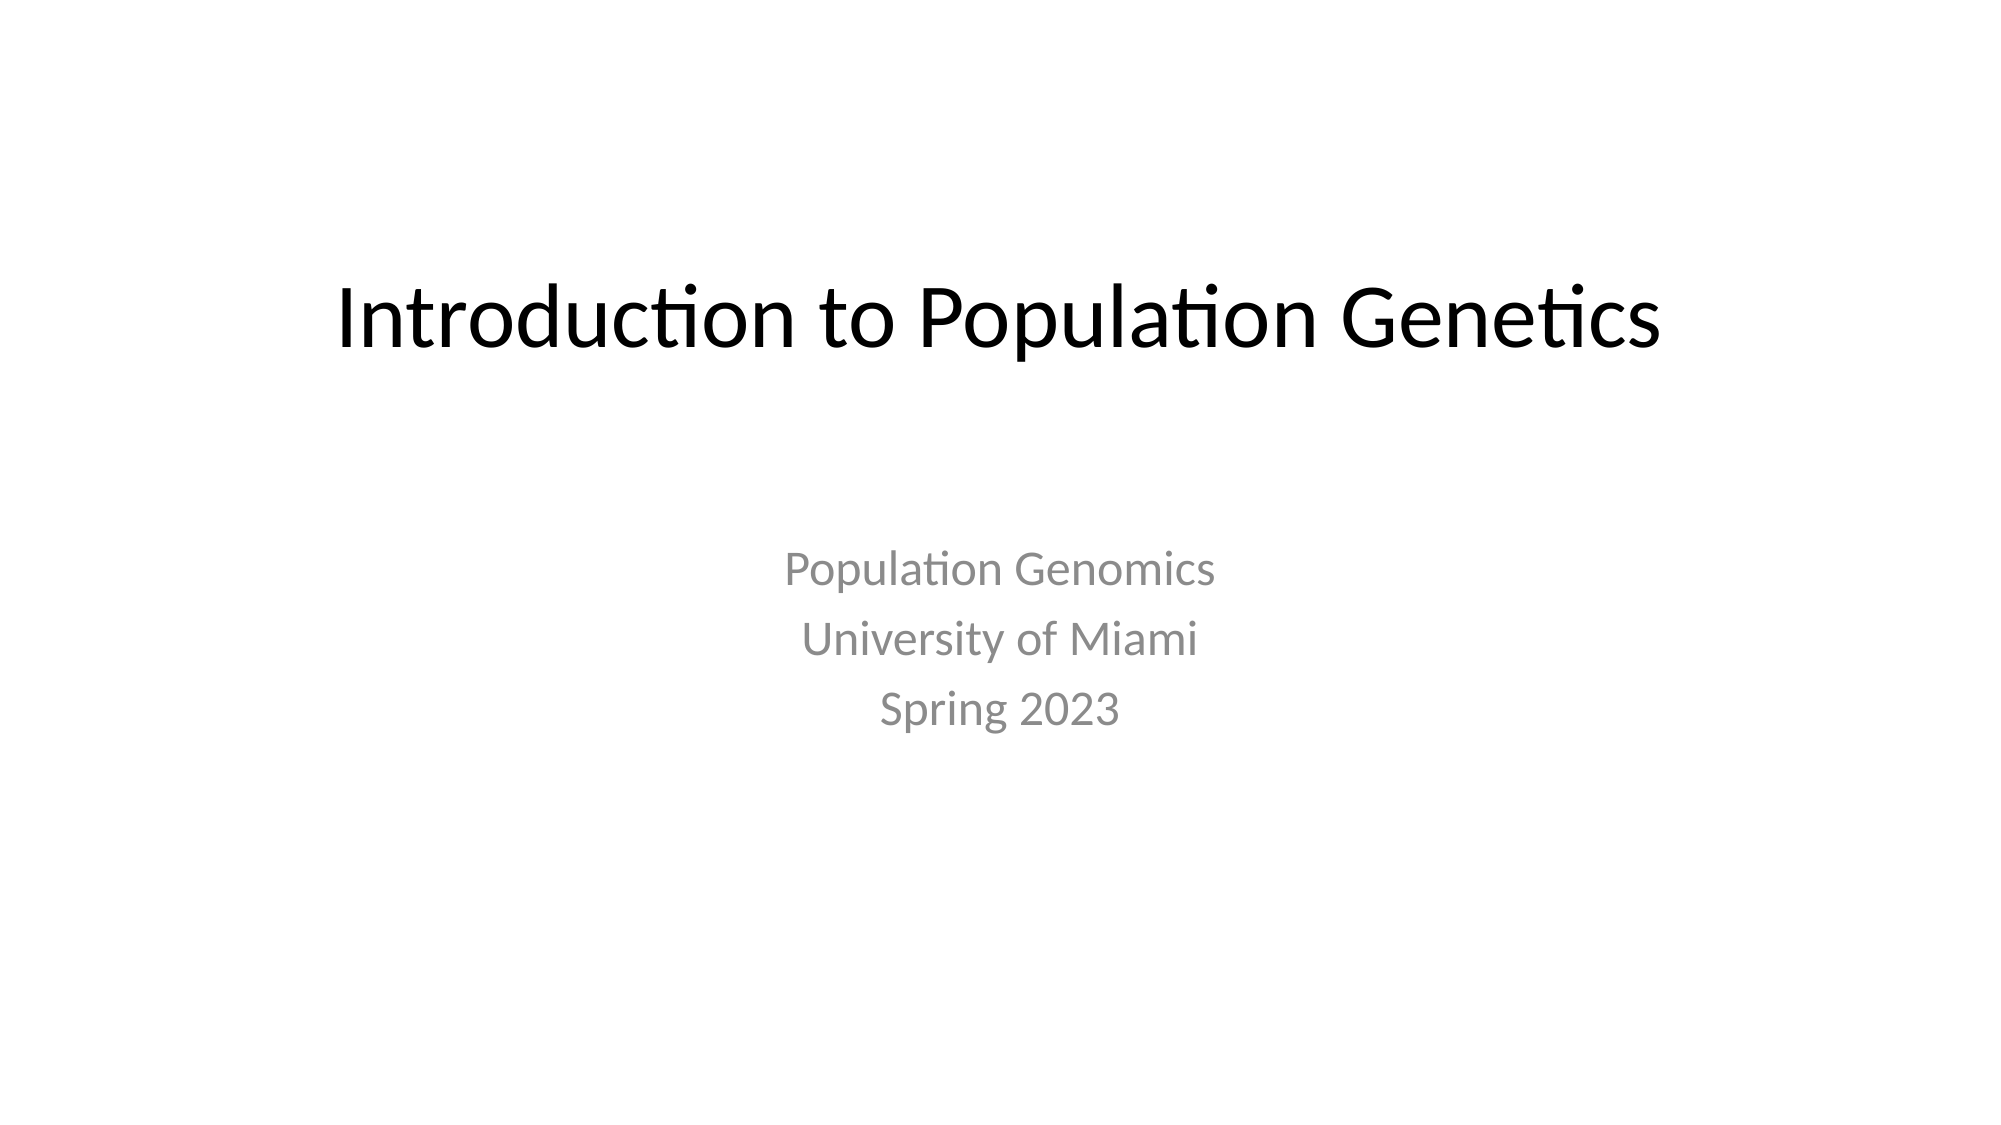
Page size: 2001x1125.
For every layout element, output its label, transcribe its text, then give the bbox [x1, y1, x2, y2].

subtitle Population Genomics University of Miami Spring 2023 [474, 458, 1525, 746]
title Introduction to Population Genetics [285, 190, 1715, 432]
